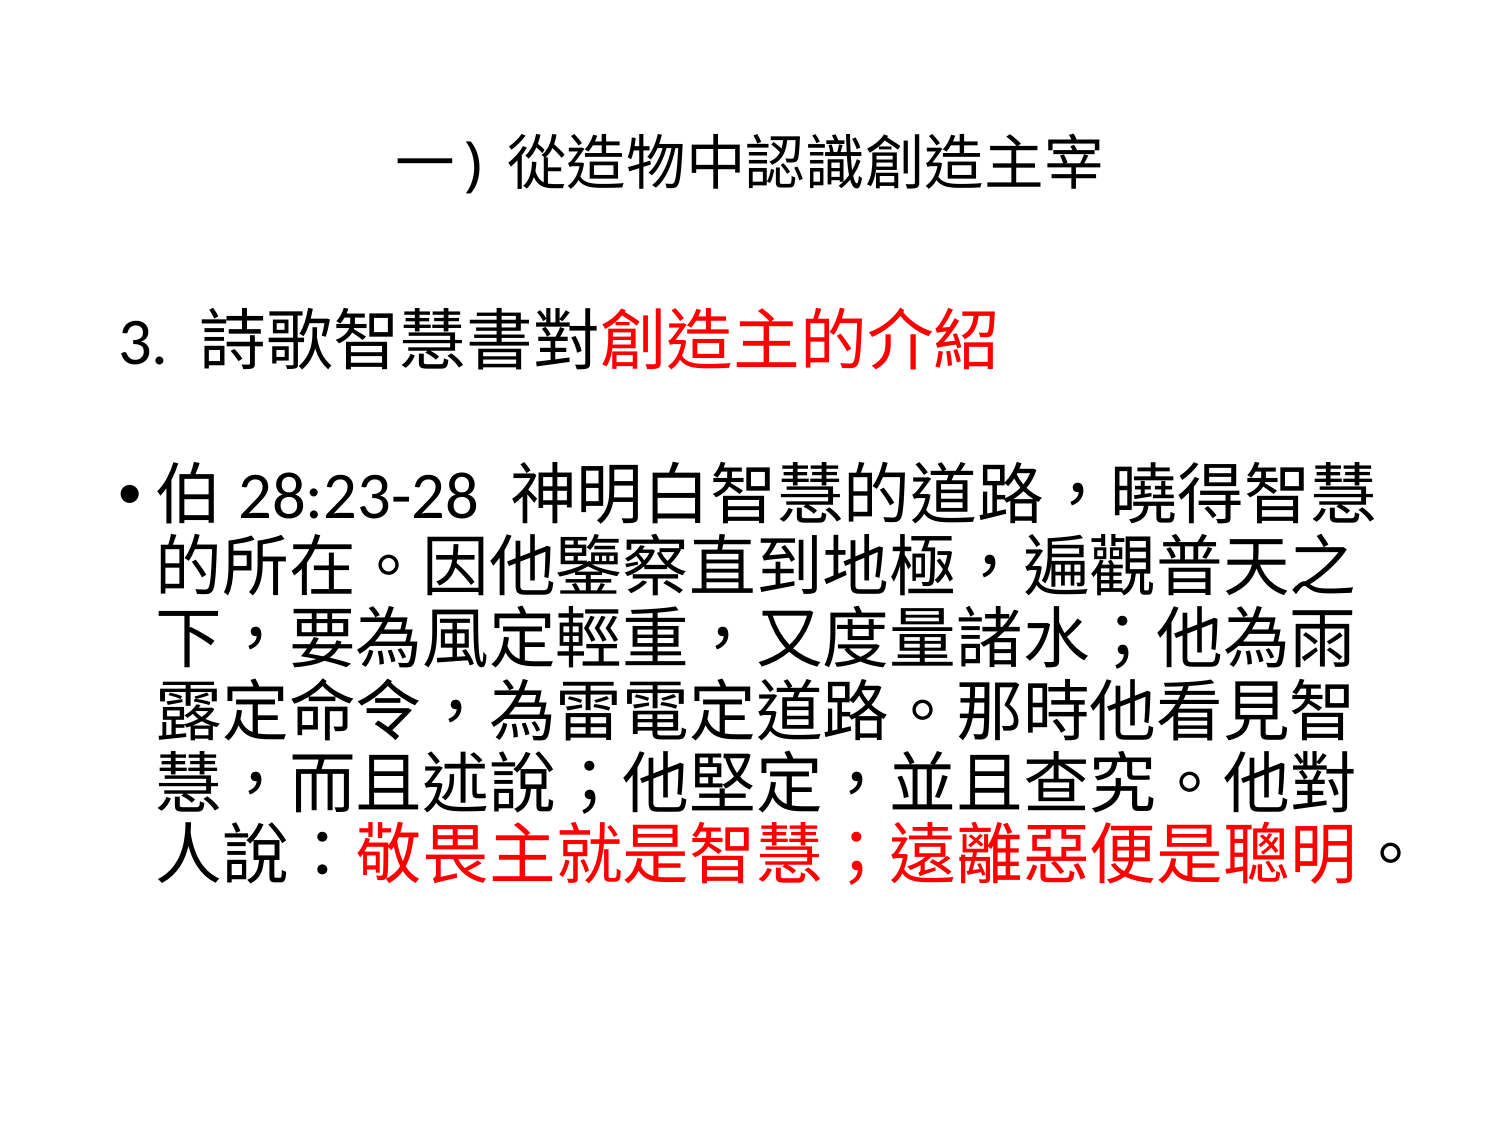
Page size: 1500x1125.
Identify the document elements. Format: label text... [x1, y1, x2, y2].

list 3. 詩歌智慧書對創造主的介紹 伯28:23-28 神明白智慧的道路，曉得智慧的所在。因他鑒察直到地極，遍觀普天之下，要為風定輕重，又度量諸水；他為雨露定命令，為雷電定道路。那時他看見智慧，而且述說；他堅定，並且查究。他對人說：敬畏主就是智慧；遠離惡便是聰明。 [103, 299, 1397, 1038]
title 一) 從造物中認識創造主宰 [103, 59, 1397, 278]
